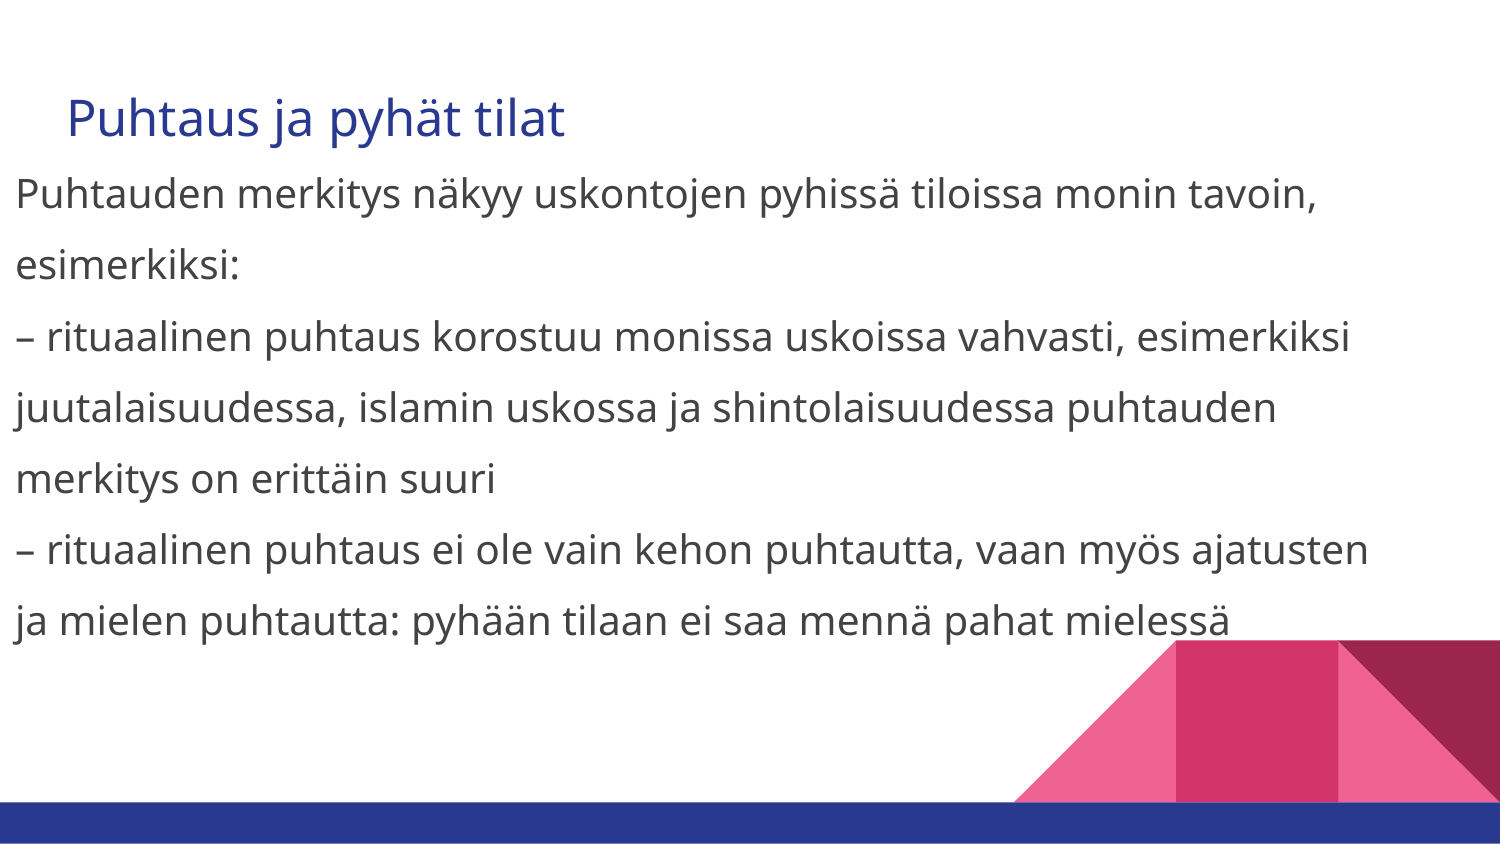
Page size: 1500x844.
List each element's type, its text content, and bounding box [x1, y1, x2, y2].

list Puhtauden merkitys näkyy uskontojen pyhissä tiloissa monin tavoin, esimerkiksi: – rituaalinen puhtaus korostuu monissa uskoissa vahvasti, esimerkiksi juutalaisuudessa, islamin uskossa ja shintolaisuudessa puhtauden merkitys on erittäin suuri – rituaalinen puhtaus ei ole vain kehon puhtautta, vaan myös ajatusten ja mielen puhtautta: pyhään tilaan ei saa mennä pahat mielessä [0, 156, 1449, 750]
title Puhtaus ja pyhät tilat [51, 67, 1449, 156]
